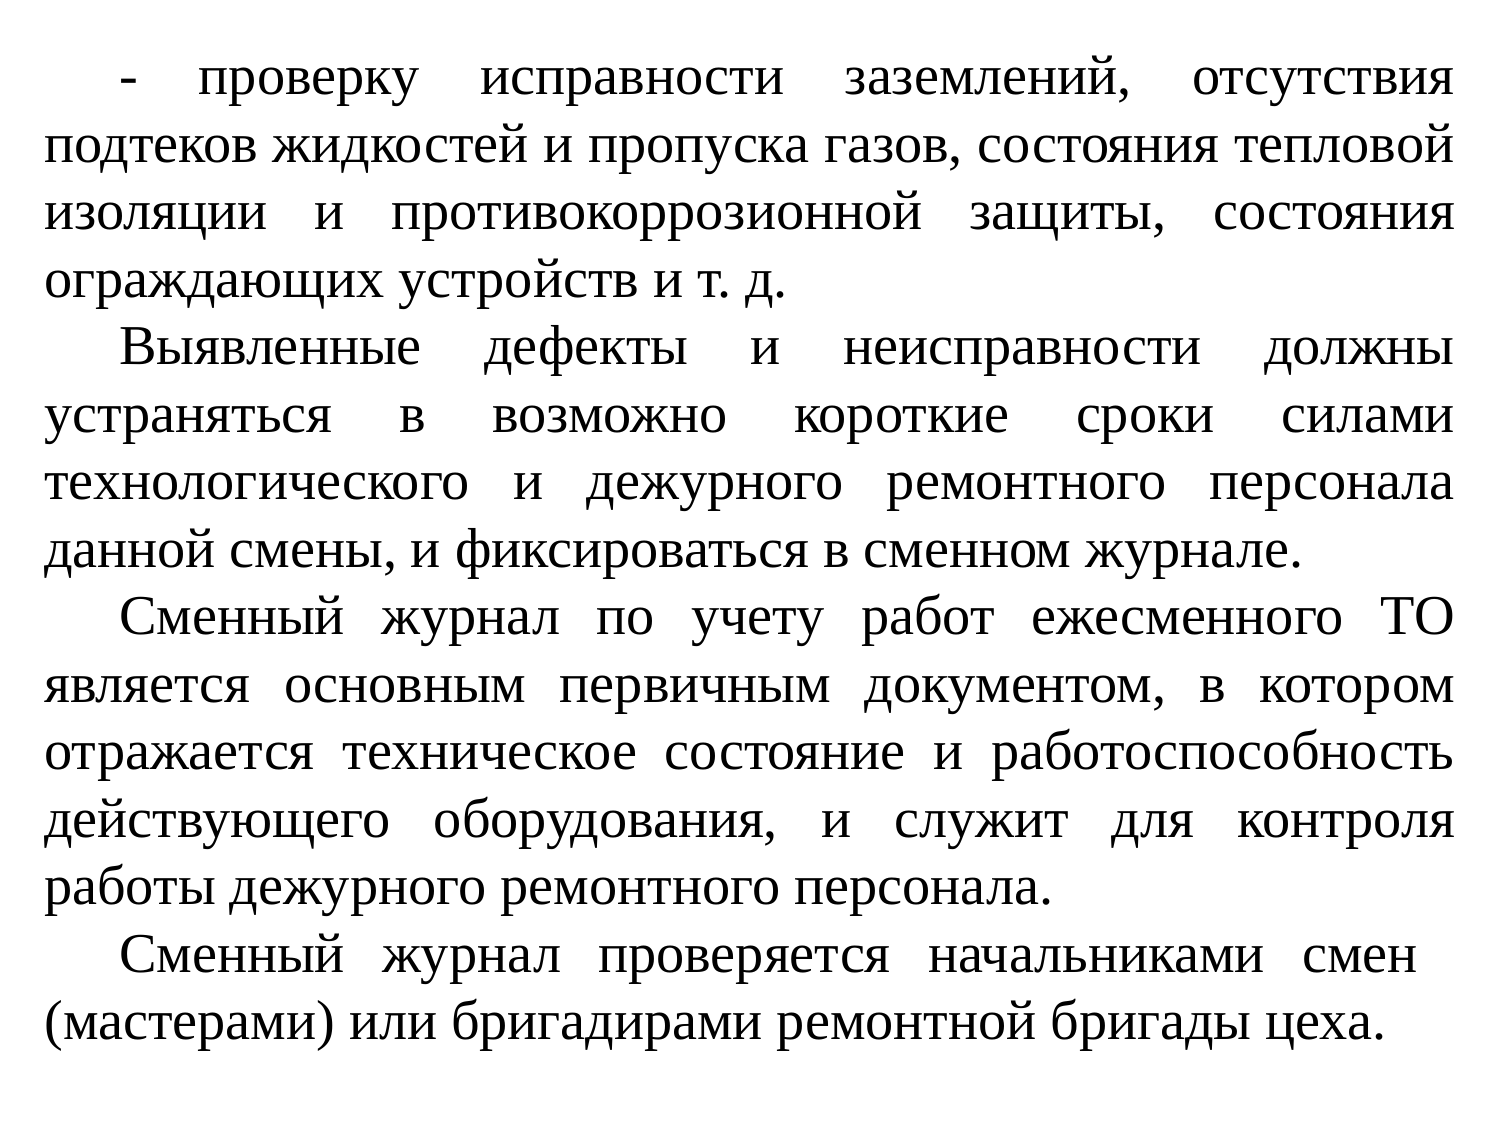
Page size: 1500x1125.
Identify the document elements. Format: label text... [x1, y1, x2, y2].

list - проверку исправности заземлений, отсутствия подтеков жидкостей и пропуска газов, состояния тепловой изоляции и противокоррозионной защиты, состояния ограждающих устройств и т. д. Выявленные дефекты и неисправности должны устраняться в возможно короткие сроки силами технологического и дежурного ремонтного персонала данной смены, и фиксироваться в сменном журнале. Сменный журнал по учету работ ежесменного ТО является основным первичным документом, в котором отражается техническое состояние и работоспособность действующего оборудования, и служит для контроля работы дежурного ремонтного персонала. Сменный журнал проверяется начальниками смен (мастерами) или бригадирами ремонтной бригады цеха. [29, 30, 1471, 1094]
